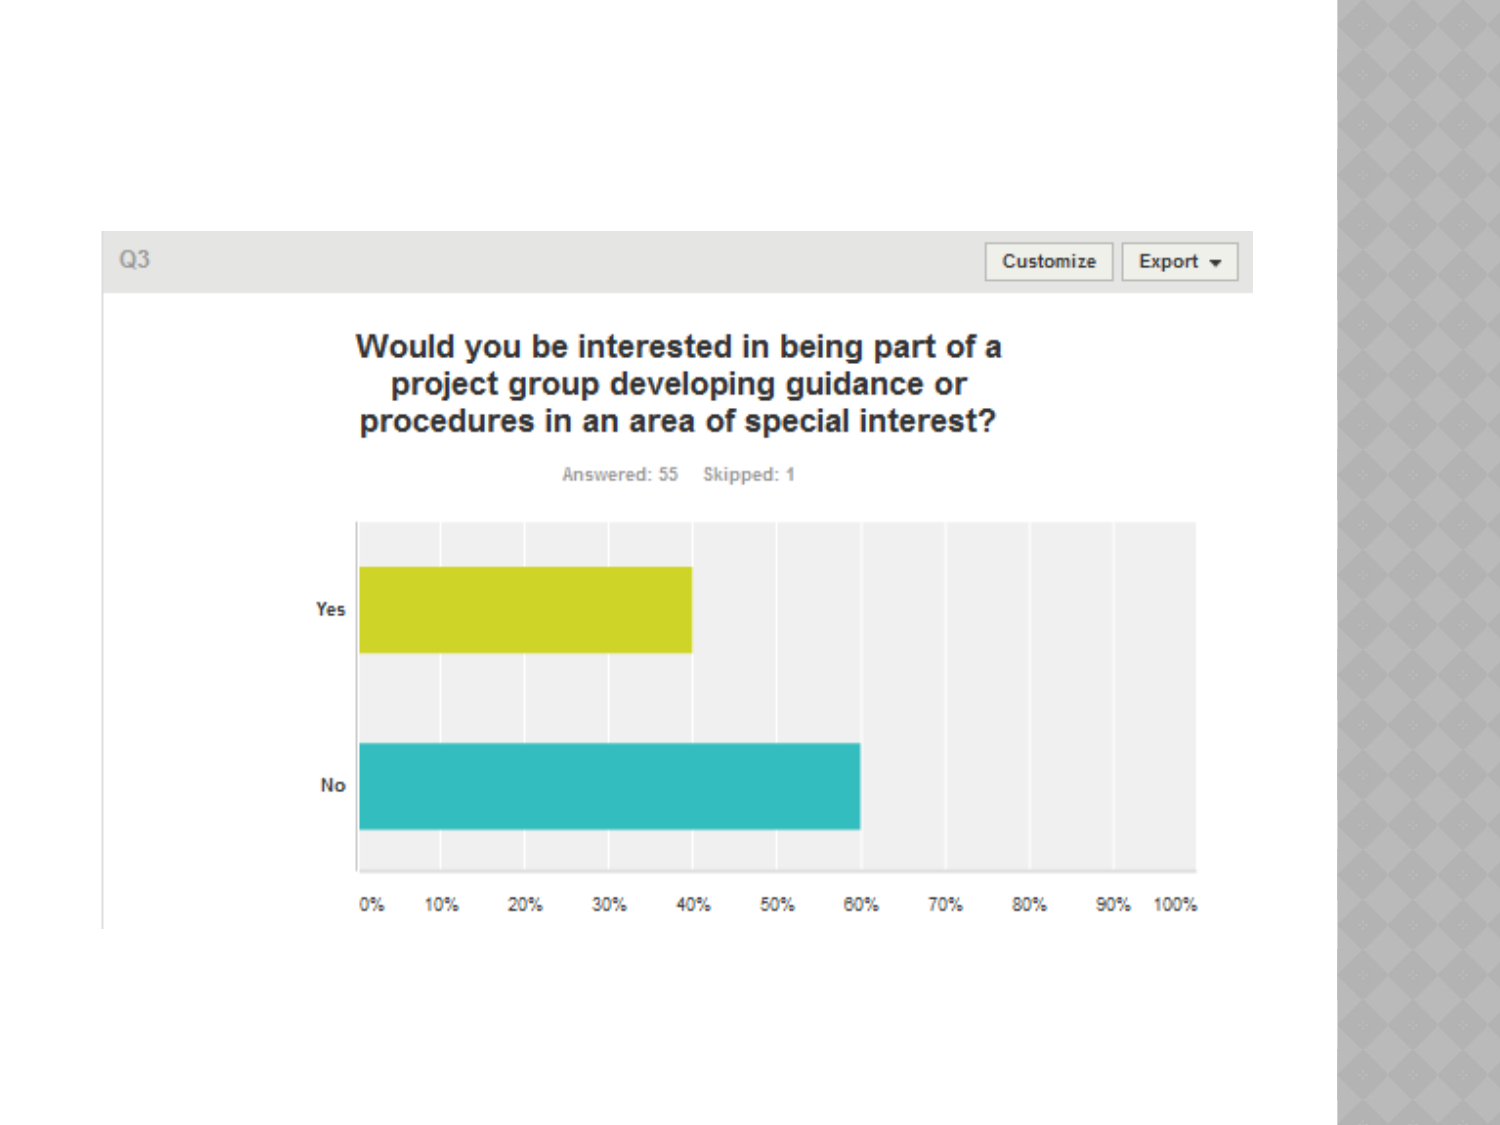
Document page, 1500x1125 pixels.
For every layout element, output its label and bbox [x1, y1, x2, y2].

list [99, 231, 1253, 930]
